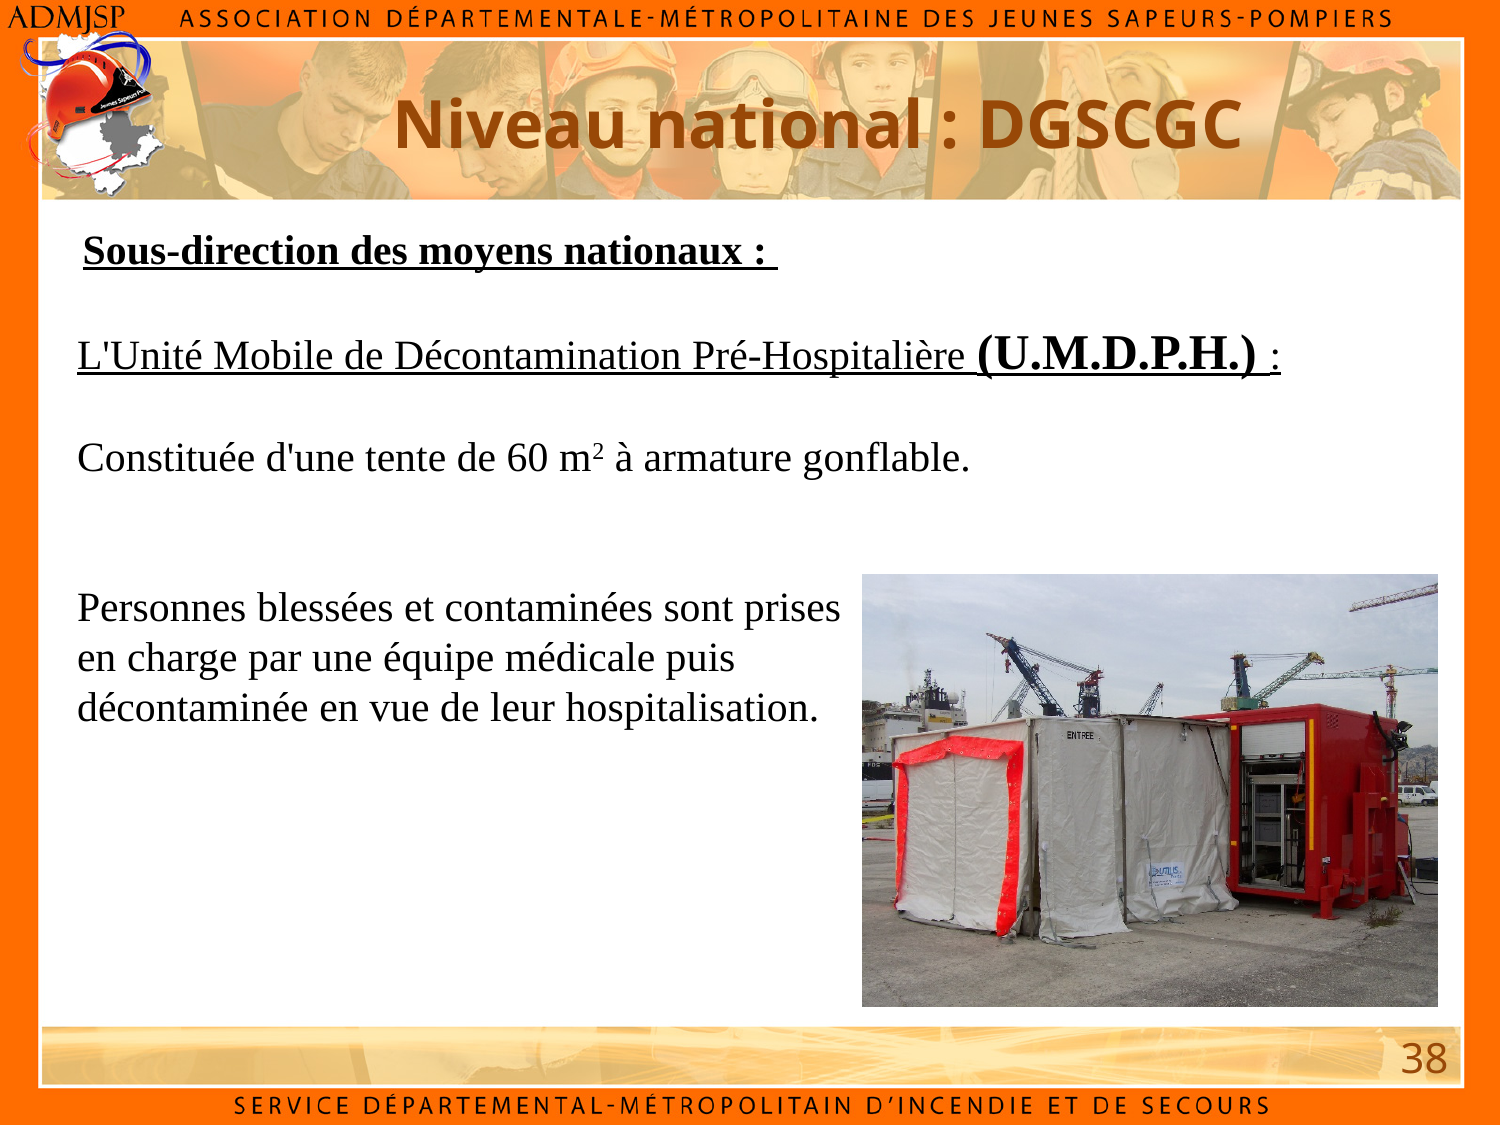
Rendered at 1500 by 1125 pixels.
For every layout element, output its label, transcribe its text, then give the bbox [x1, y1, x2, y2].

picture [0, 0, 1500, 1125]
text_box 38 [1113, 1029, 1464, 1090]
text_box L'Unité Mobile de Décontamination Pré-Hospitalière (U.M.D.P.H.) : Constituée d'une tente de 60 m2 à armature gonflable. Personnes blessées et contaminées sont prises en charge par une équipe médicale puis décontaminée en vue de leur hospitalisation. [62, 312, 1413, 738]
title Niveau national : DGSCGC [183, 45, 1454, 200]
text_box Sous-direction des moyens nationaux : [67, 215, 1412, 281]
